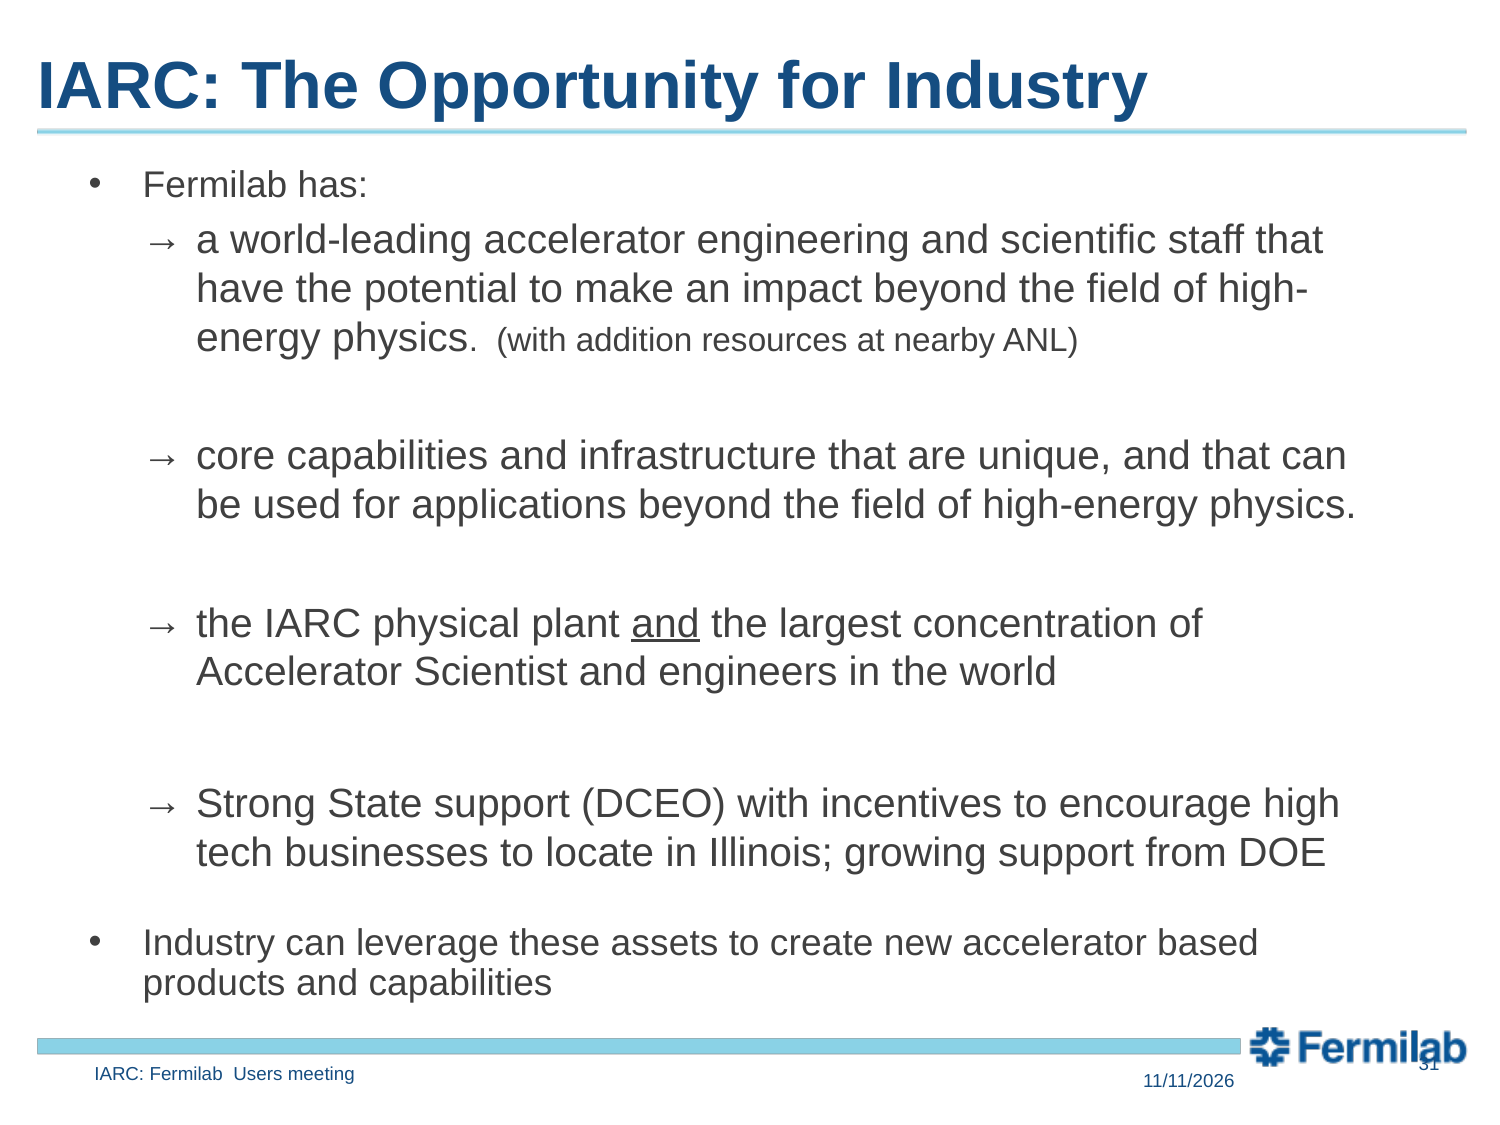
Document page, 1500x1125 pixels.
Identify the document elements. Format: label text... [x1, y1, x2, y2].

text_box 31 [24, 1037, 113, 1097]
footer IARC: Fermilab Users meeting [94, 1061, 790, 1122]
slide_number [1058, 1068, 1235, 1109]
slide_number 31 [1418, 1051, 1479, 1112]
list Fermilab has: a world-leading accelerator engineering and scientific staff that have the potential to make an impact beyond the field of high-energy physics. (with addition resources at nearby ANL) core capabilities and infrastructure that are unique, and that can be used for applications beyond the field of high-energy physics. the IARC physical plant and the largest concentration of Accelerator Scientist and engineers in the world Strong State support (DCEO) with incentives to encourage high tech businesses to locate in Illinois; growing support from DOE Industry can leverage these assets to create new accelerator based products and capabilities [88, 160, 1396, 1014]
title IARC: The Opportunity for Industry [37, 17, 1463, 123]
